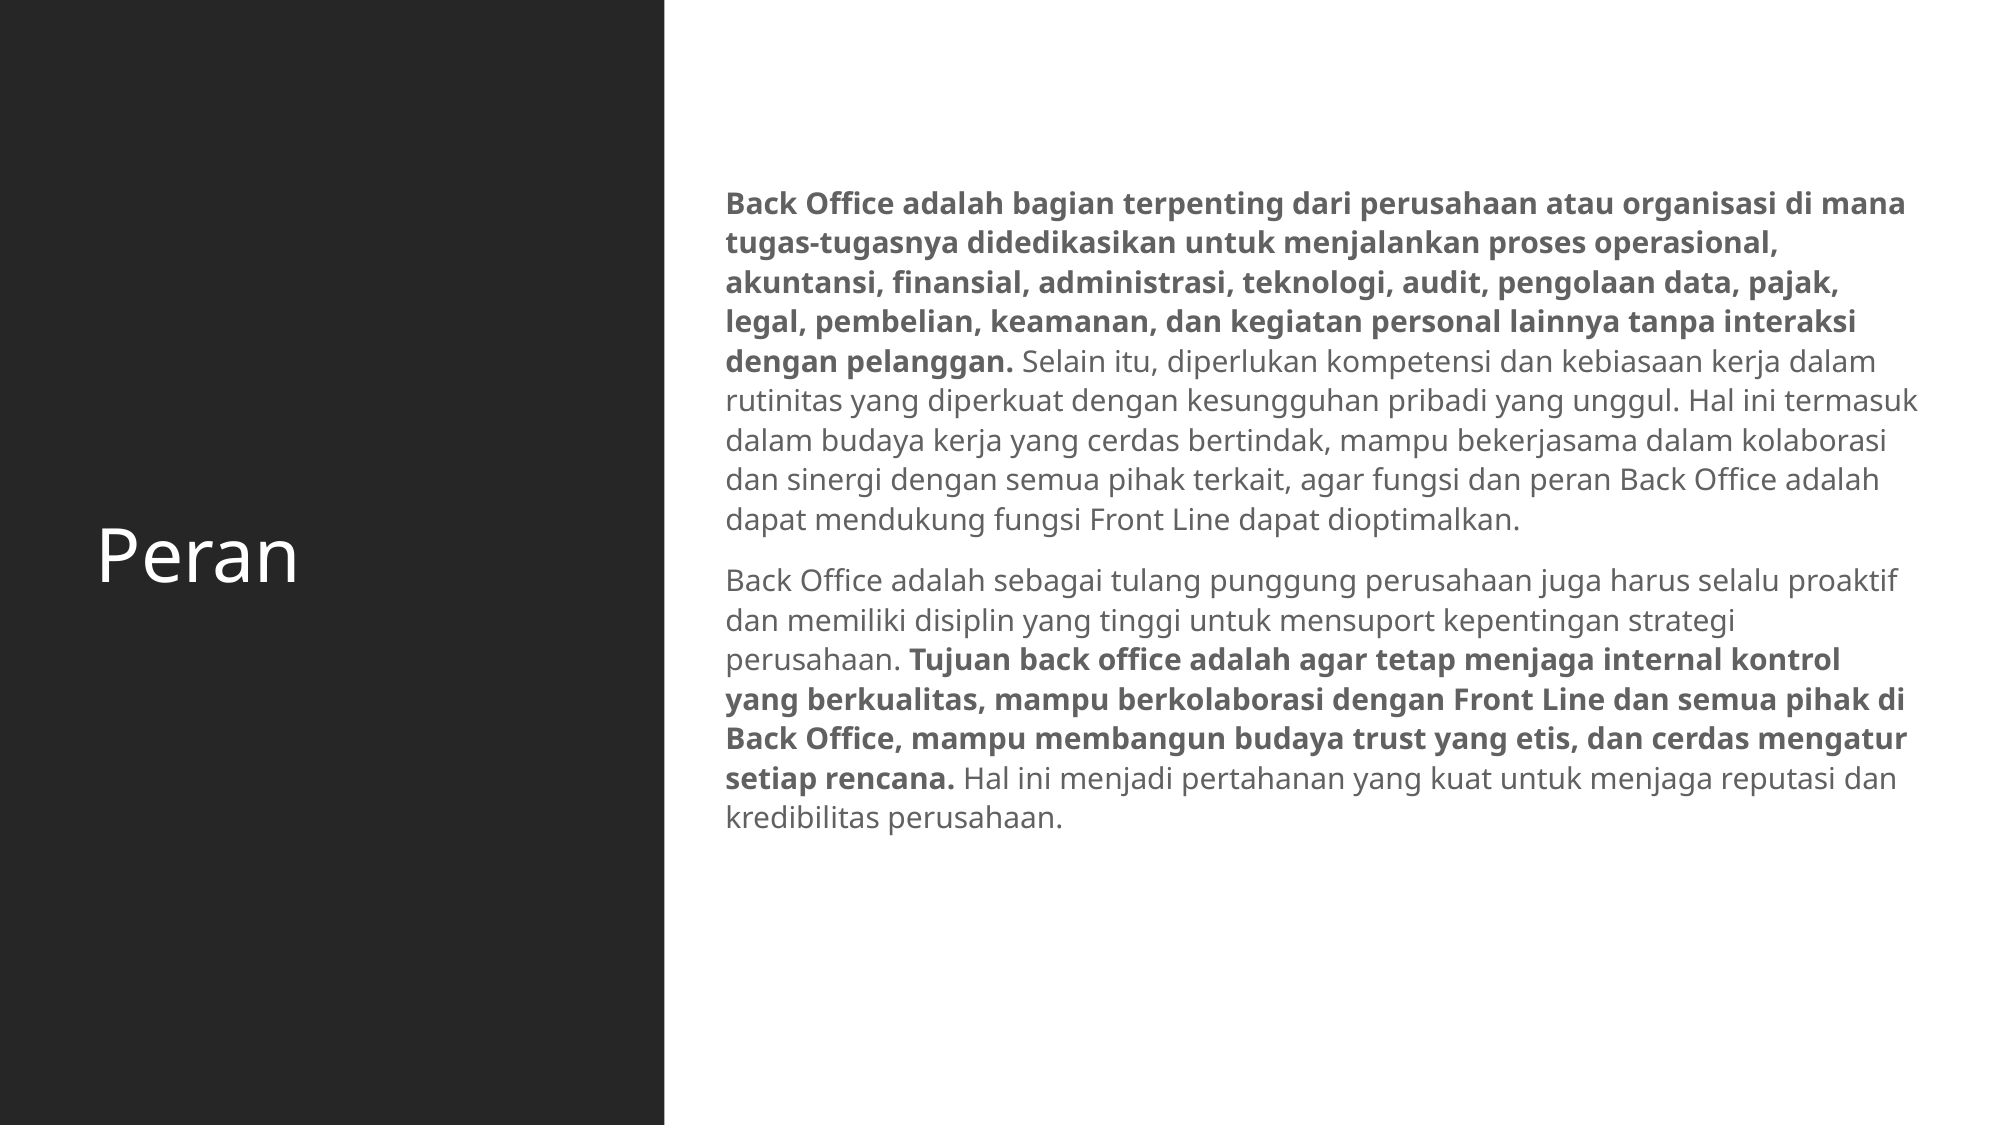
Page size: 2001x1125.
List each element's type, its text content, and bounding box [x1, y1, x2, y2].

list Back Office adalah bagian terpenting dari perusahaan atau organisasi di mana tugas-tugasnya didedikasikan untuk menjalankan proses operasional, akuntansi, finansial, administrasi, teknologi, audit, pengolaan data, pajak, legal, pembelian, keamanan, dan kegiatan personal lainnya tanpa interaksi dengan pelanggan. Selain itu, diperlukan kompetensi dan kebiasaan kerja dalam rutinitas yang diperkuat dengan kesungguhan pribadi yang unggul. Hal ini termasuk dalam budaya kerja yang cerdas bertindak, mampu bekerjasama dalam kolaborasi dan sinergi dengan semua pihak terkait, agar fungsi dan peran Back Office adalah dapat mendukung fungsi Front Line dapat dioptimalkan. Back Office adalah sebagai tulang punggung perusahaan juga harus selalu proaktif dan memiliki disiplin yang tinggi untuk mensuport kepentingan strategi perusahaan. Tujuan back office adalah agar tetap menjaga internal kontrol yang berkualitas, mampu berkolaborasi dengan Front Line dan semua pihak di Back Office, mampu membangun budaya trust yang etis, dan cerdas mengatur setiap rencana. Hal ini menjadi pertahanan yang kuat untuk menjaga reputasi dan kredibilitas perusahaan. [712, 173, 1920, 952]
text_box [665, 0, 2000, 1125]
text_box [0, 0, 665, 1125]
title Peran [80, 84, 587, 1032]
